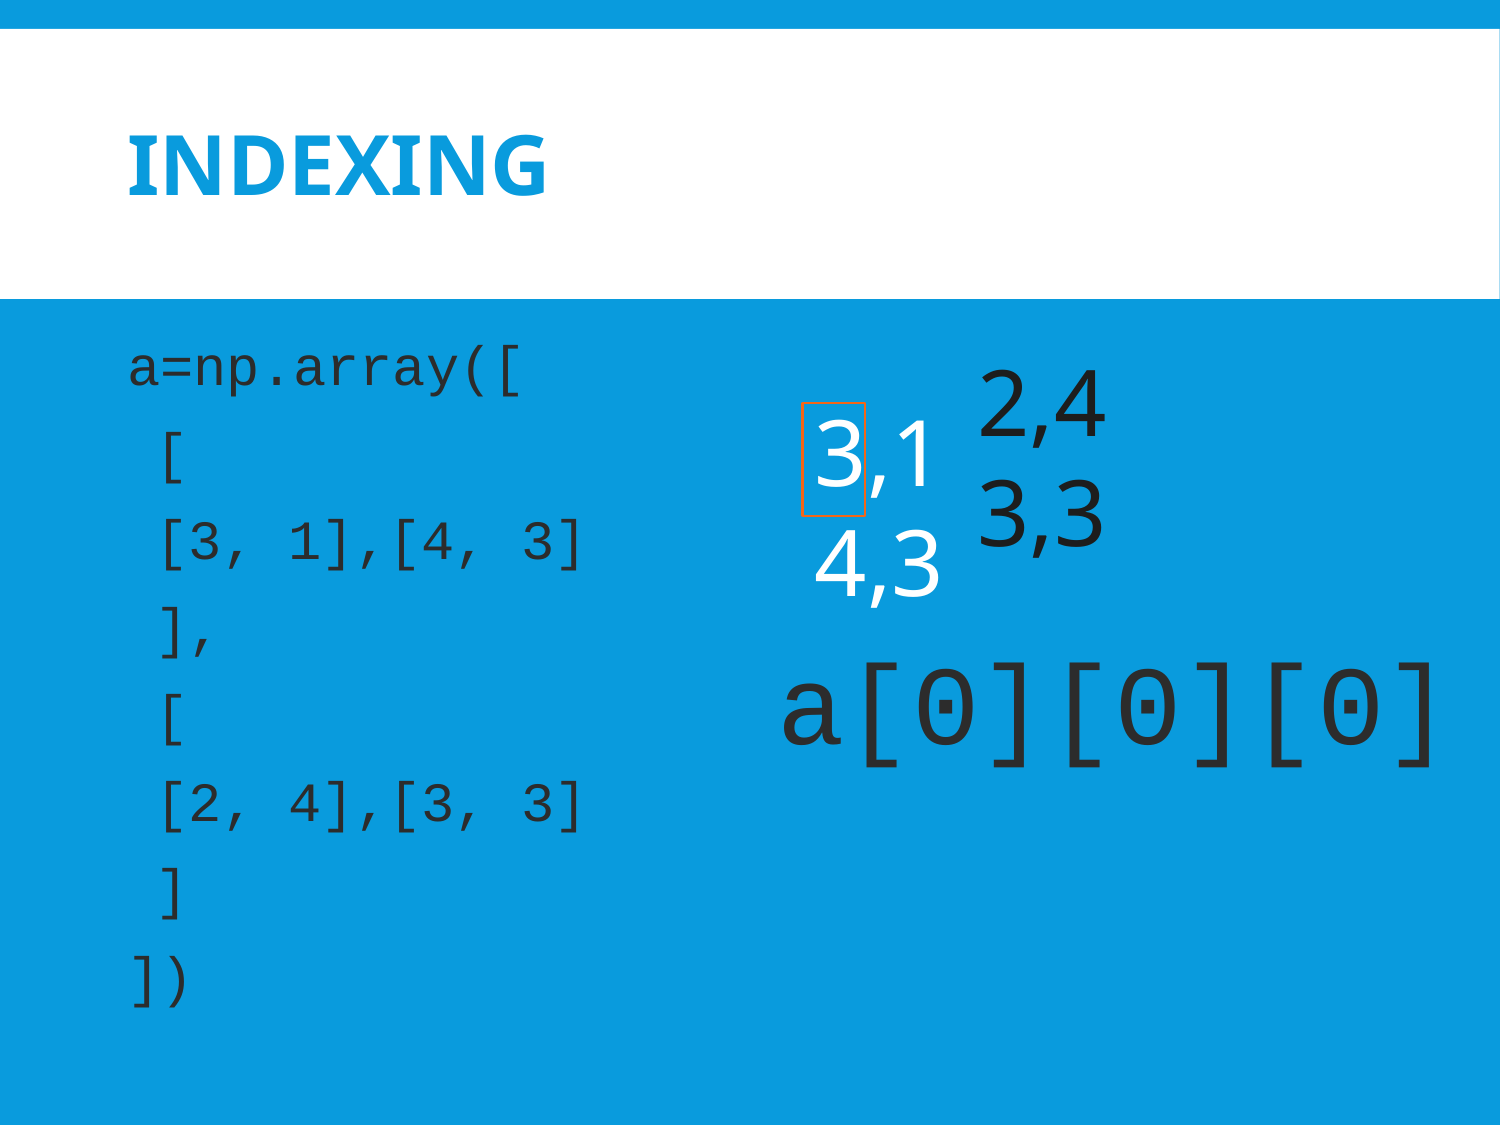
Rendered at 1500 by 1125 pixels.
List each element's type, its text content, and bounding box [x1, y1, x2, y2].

title Indexing [112, 46, 1388, 295]
text_box [801, 402, 866, 517]
text_box a[0][0][0] [762, 624, 1475, 775]
text_box 2,4 3,3 [962, 337, 1138, 573]
list a=np.array([ [ [3, 1],[4, 3] ], [ [2, 4],[3, 3] ] ]) [112, 329, 1388, 1020]
text_box 3,1 4,3 [800, 387, 975, 623]
